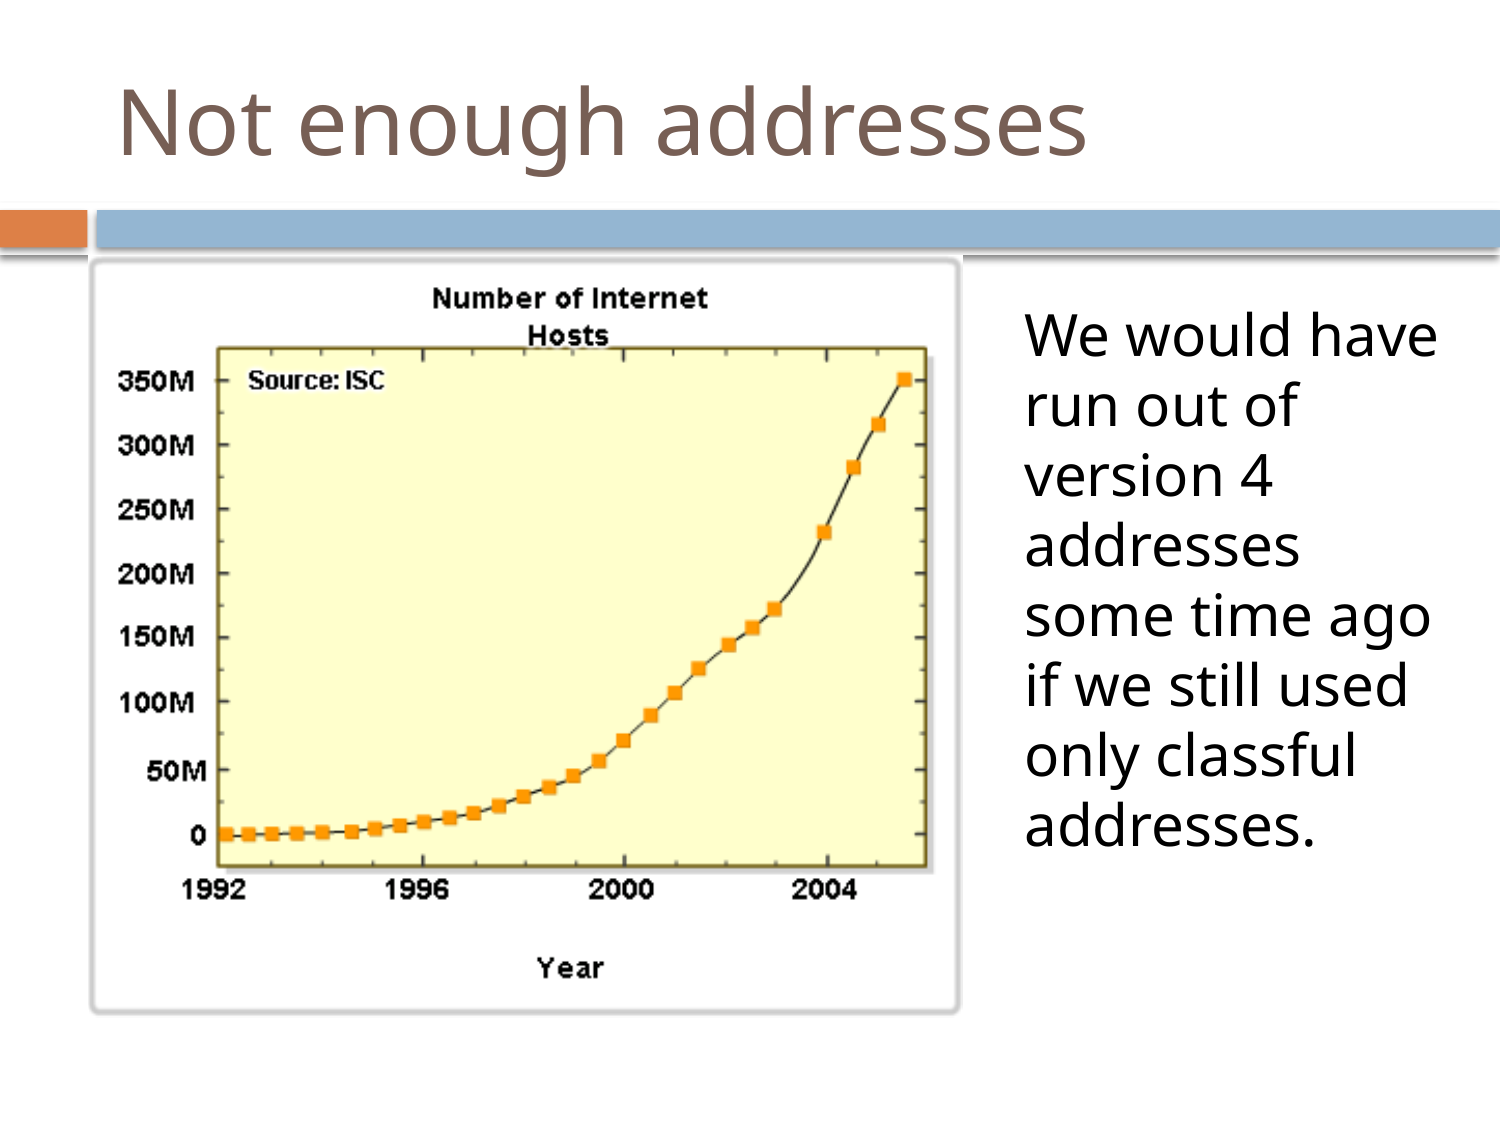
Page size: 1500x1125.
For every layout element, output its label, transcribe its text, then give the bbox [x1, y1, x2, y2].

text_box We would have run out of version 4 addresses some time ago if we still used only classful addresses. [1009, 290, 1471, 866]
title Not enough addresses [100, 37, 1438, 200]
picture [88, 255, 963, 1018]
